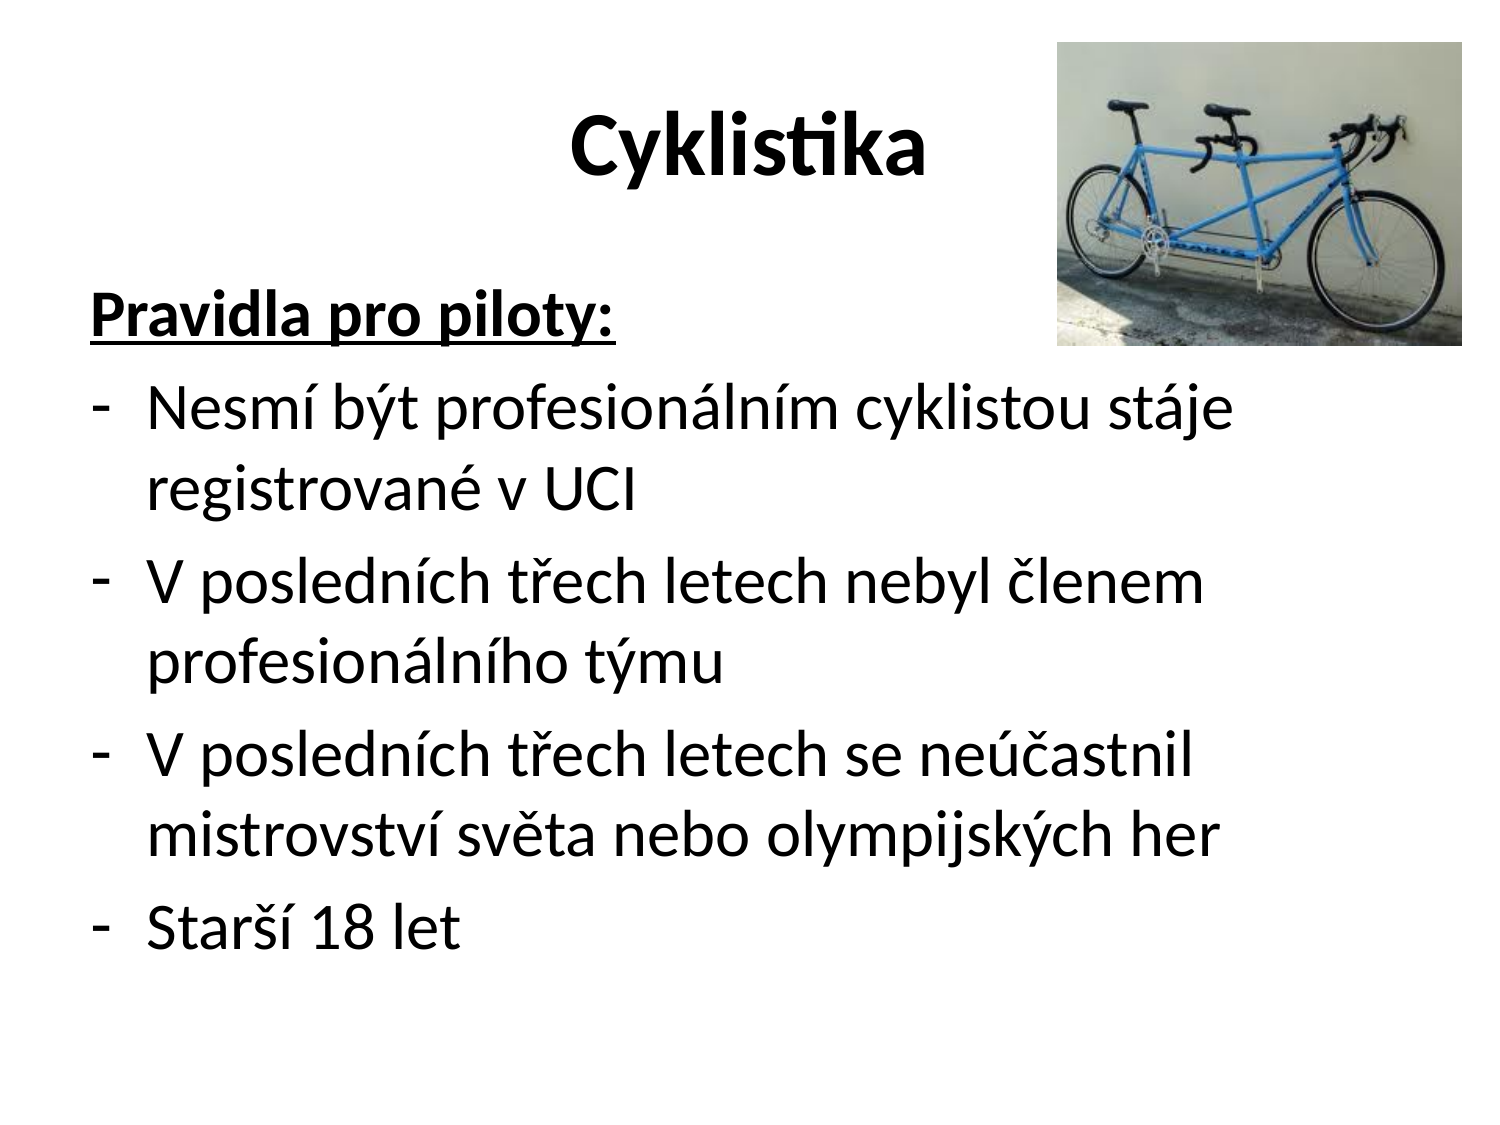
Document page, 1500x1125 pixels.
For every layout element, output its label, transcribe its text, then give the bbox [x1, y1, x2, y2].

list Pravidla pro piloty: Nesmí být profesionálním cyklistou stáje registrované v UCI V posledních třech letech nebyl členem profesionálního týmu V posledních třech letech se neúčastnil mistrovství světa nebo olympijských her Starší 18 let [75, 262, 1425, 1005]
picture [1056, 42, 1463, 347]
title Cyklistika [75, 45, 1052, 233]
